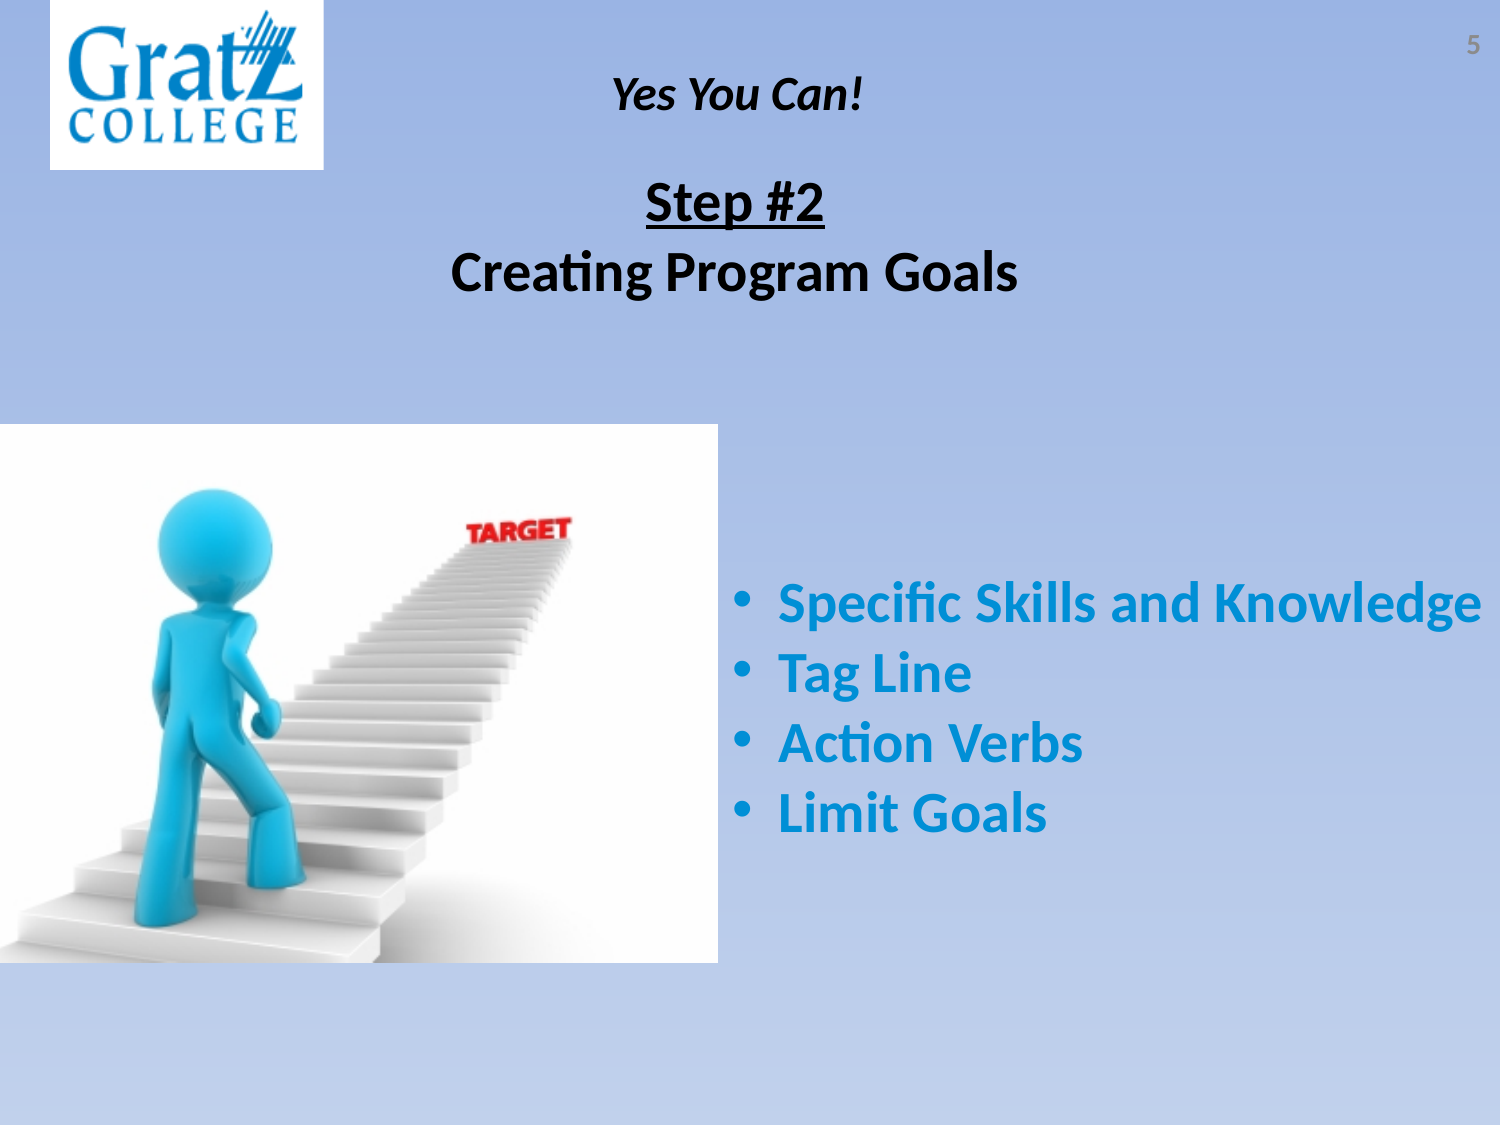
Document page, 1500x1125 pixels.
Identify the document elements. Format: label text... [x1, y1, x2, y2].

text_box Step #2 Creating Program Goals [436, 155, 1034, 310]
slide_number 5 [1146, 12, 1497, 73]
picture [49, 0, 324, 170]
picture [0, 424, 718, 963]
title Yes You Can! [62, 0, 1413, 188]
text_box Specific Skills and Knowledge Tag Line Action Verbs Limit Goals [717, 556, 1500, 987]
